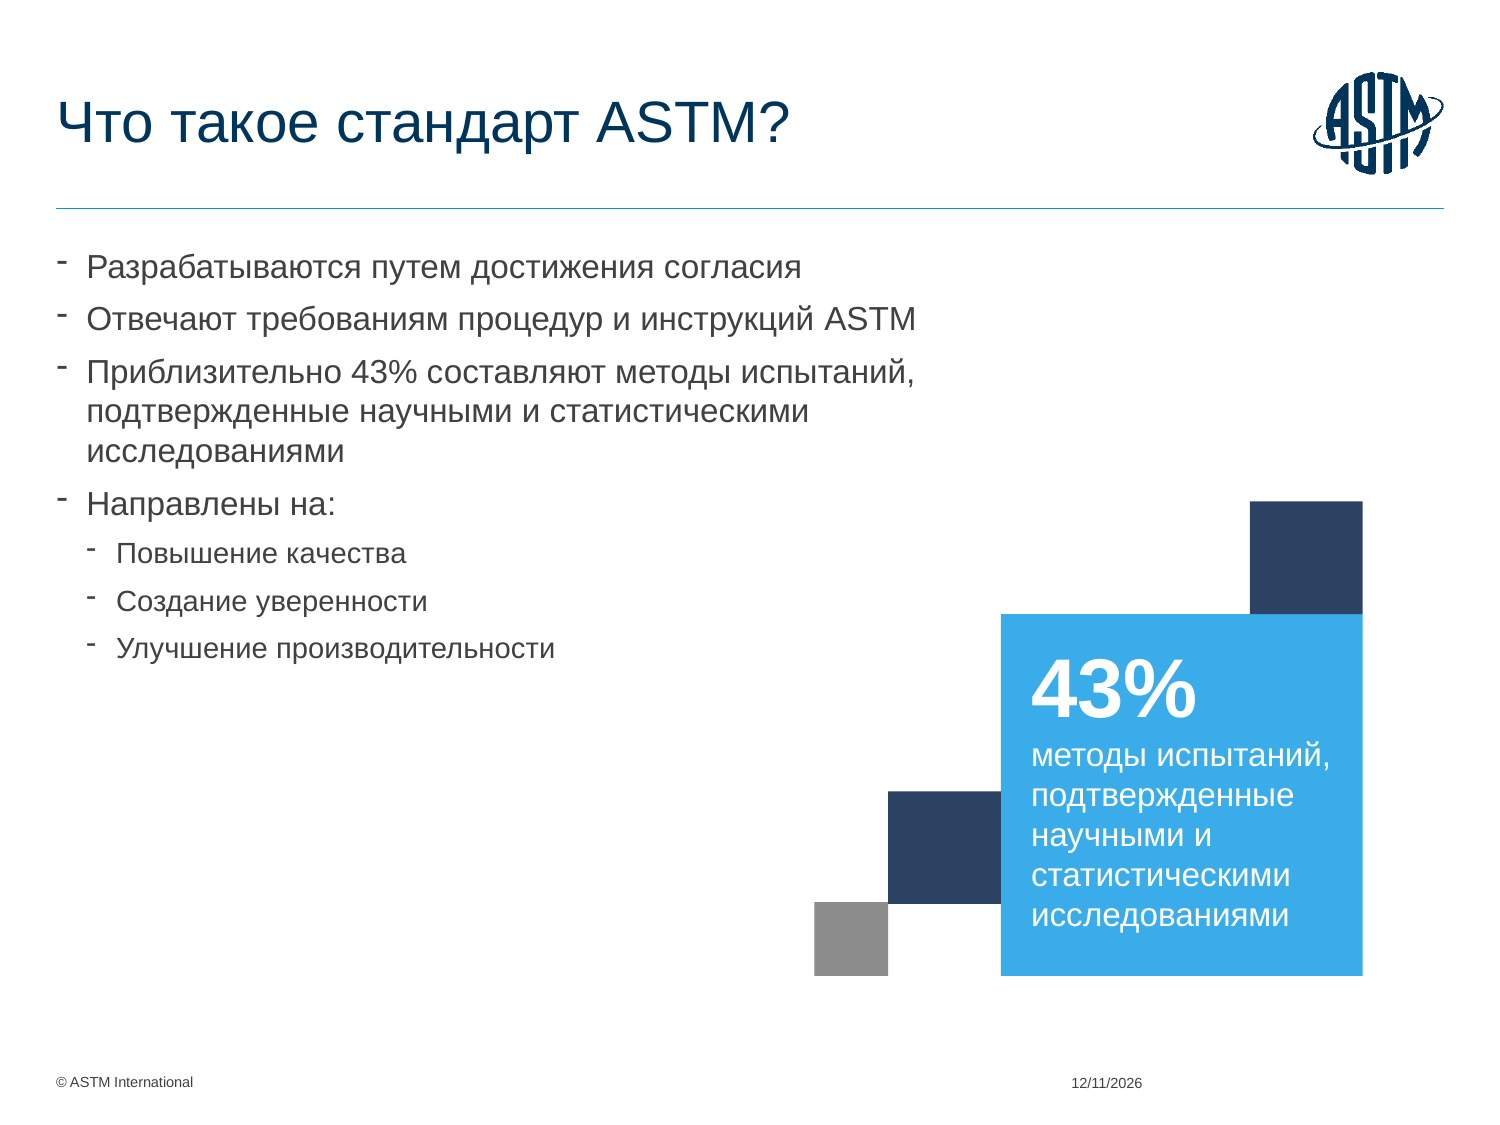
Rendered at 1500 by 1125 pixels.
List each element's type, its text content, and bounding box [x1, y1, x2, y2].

title Что такое стандарт ASTM? [56, 53, 1214, 194]
text_box 43% методы испытаний, подтвержденные научными и статистическими исследованиями [1000, 613, 1364, 977]
text_box [1249, 500, 1364, 615]
list ﻿Разрабатываются путем достижения согласия Отвечают требованиям процедур и инструкций ASTM Приблизительно 43% составляют методы испытаний, подтвержденные научными и статистическими исследованиями ﻿Направлены на: ﻿Повышение качества Создание уверенности Улучшение производительности [56, 245, 972, 1021]
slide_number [1017, 1072, 1197, 1093]
picture [1312, 71, 1444, 175]
text_box [813, 901, 889, 977]
text_box [887, 790, 1002, 905]
